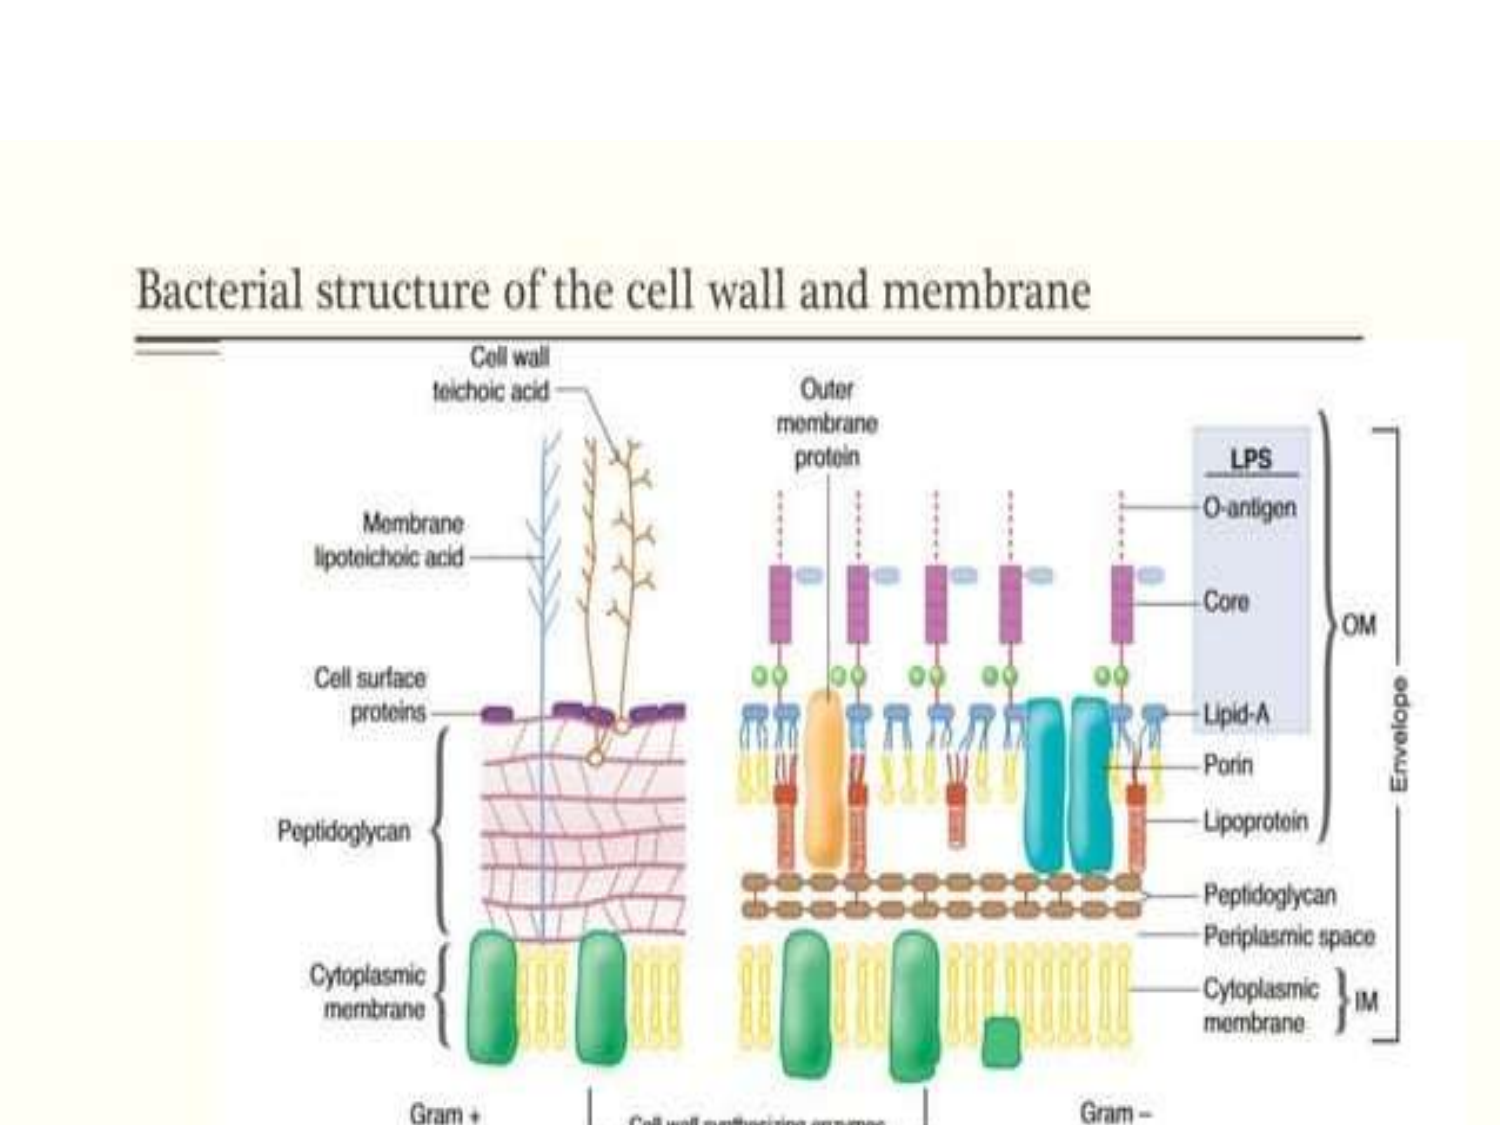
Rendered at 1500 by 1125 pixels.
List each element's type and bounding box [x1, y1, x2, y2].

picture [0, 139, 1500, 1125]
